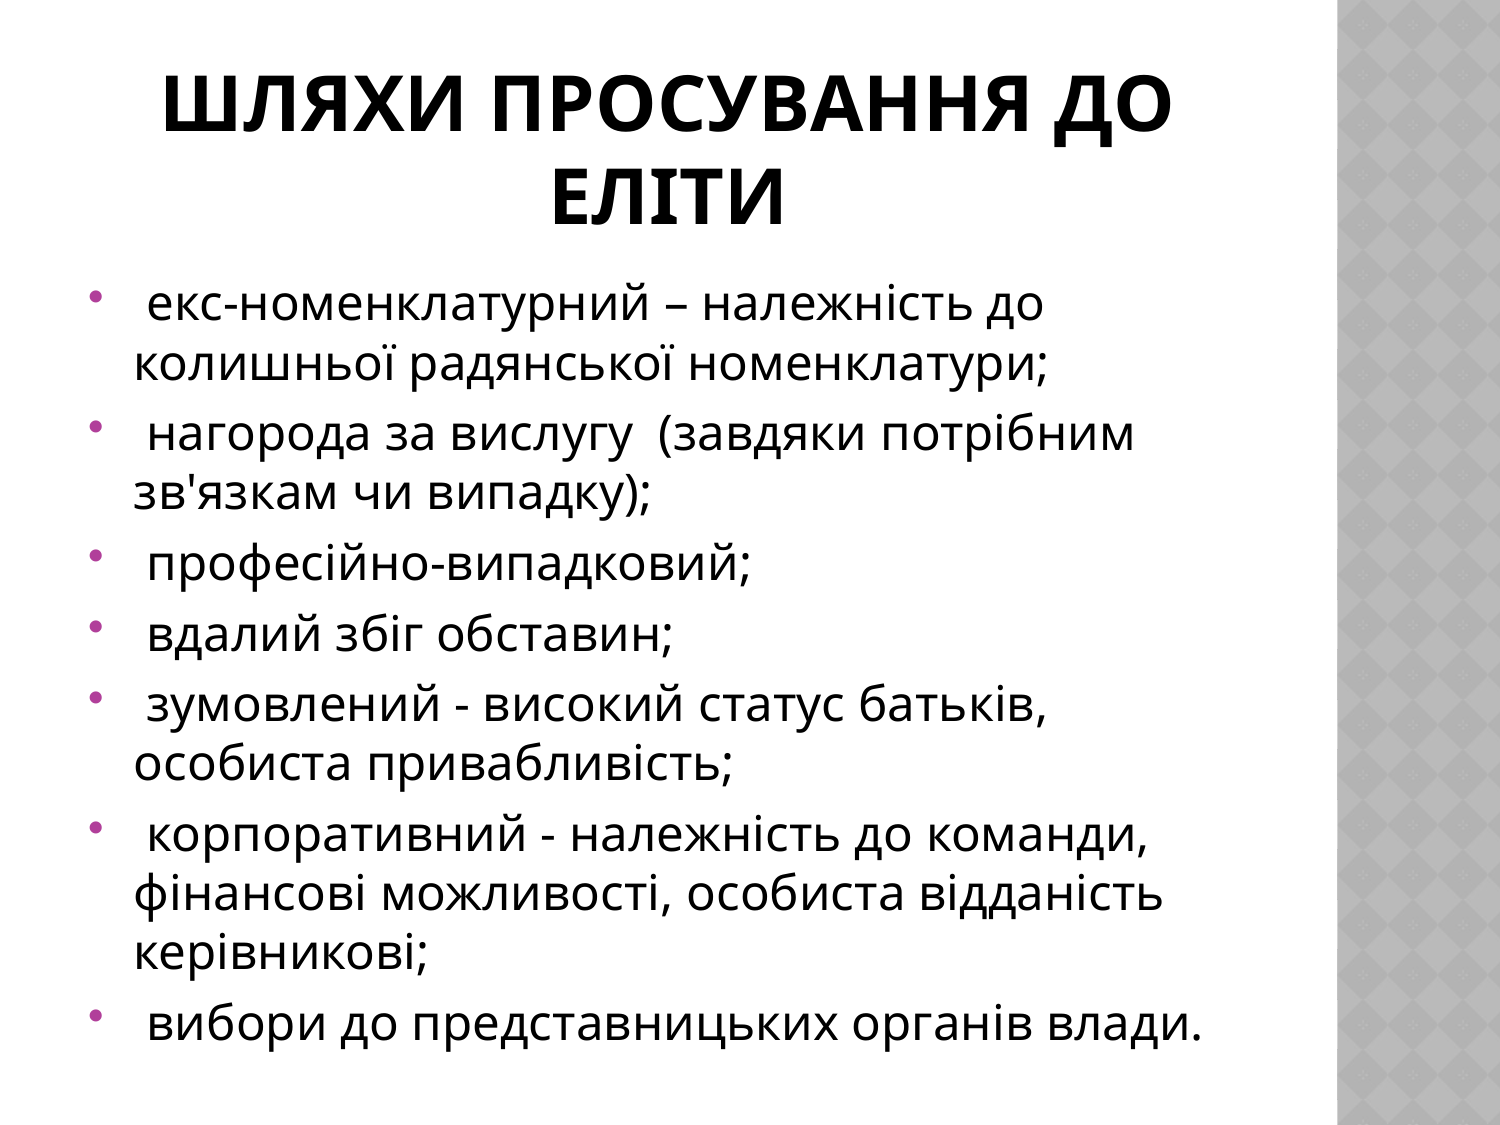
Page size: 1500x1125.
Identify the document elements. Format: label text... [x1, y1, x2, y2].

title Шляхи просування до еліти [75, 52, 1263, 240]
list екс-номенклатурний – належність до колишньої радянської номенклатури; нагорода за вислугу (завдяки потрібним зв'язкам чи випадку); професійно-випадковий; вдалий збіг обставин; зумовлений - високий статус батьків, особиста привабливість; корпоративний - належність до команди, фінансові можливості, особиста відданість керівникові; вибори до представницьких органів влади. [75, 264, 1263, 1059]
